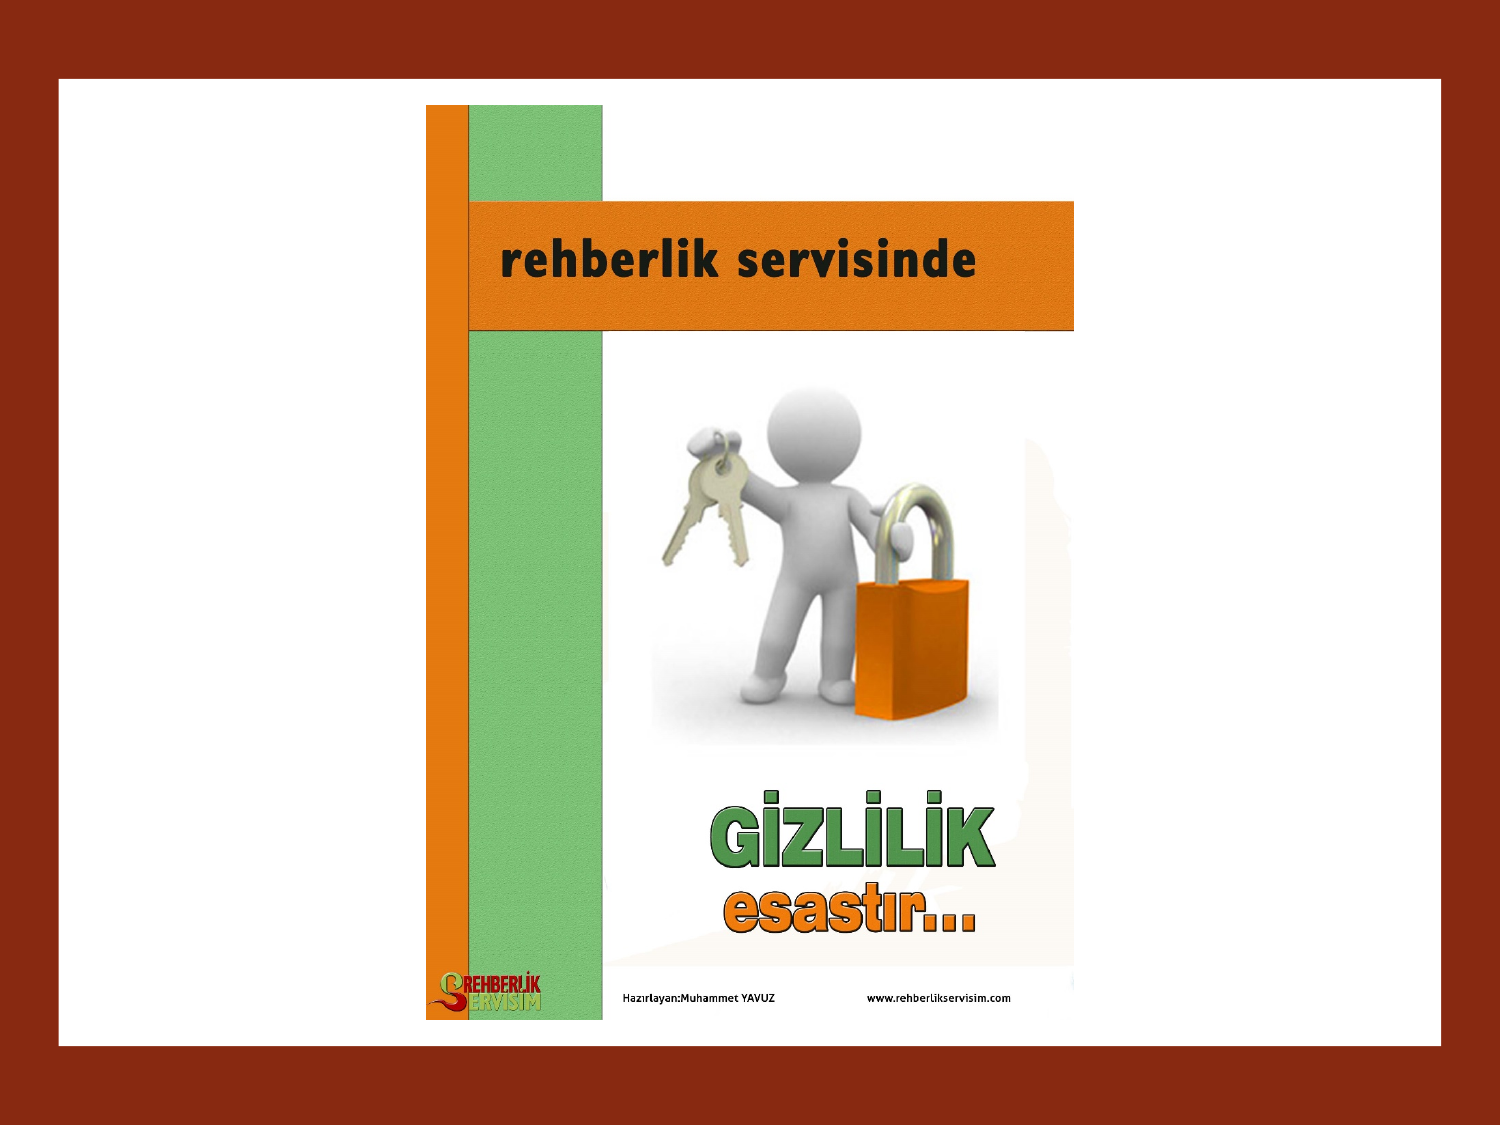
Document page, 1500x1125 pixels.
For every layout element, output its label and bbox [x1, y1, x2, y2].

text_box [0, 0, 1500, 1125]
list [426, 105, 1074, 1020]
text_box [57, 77, 1443, 1048]
